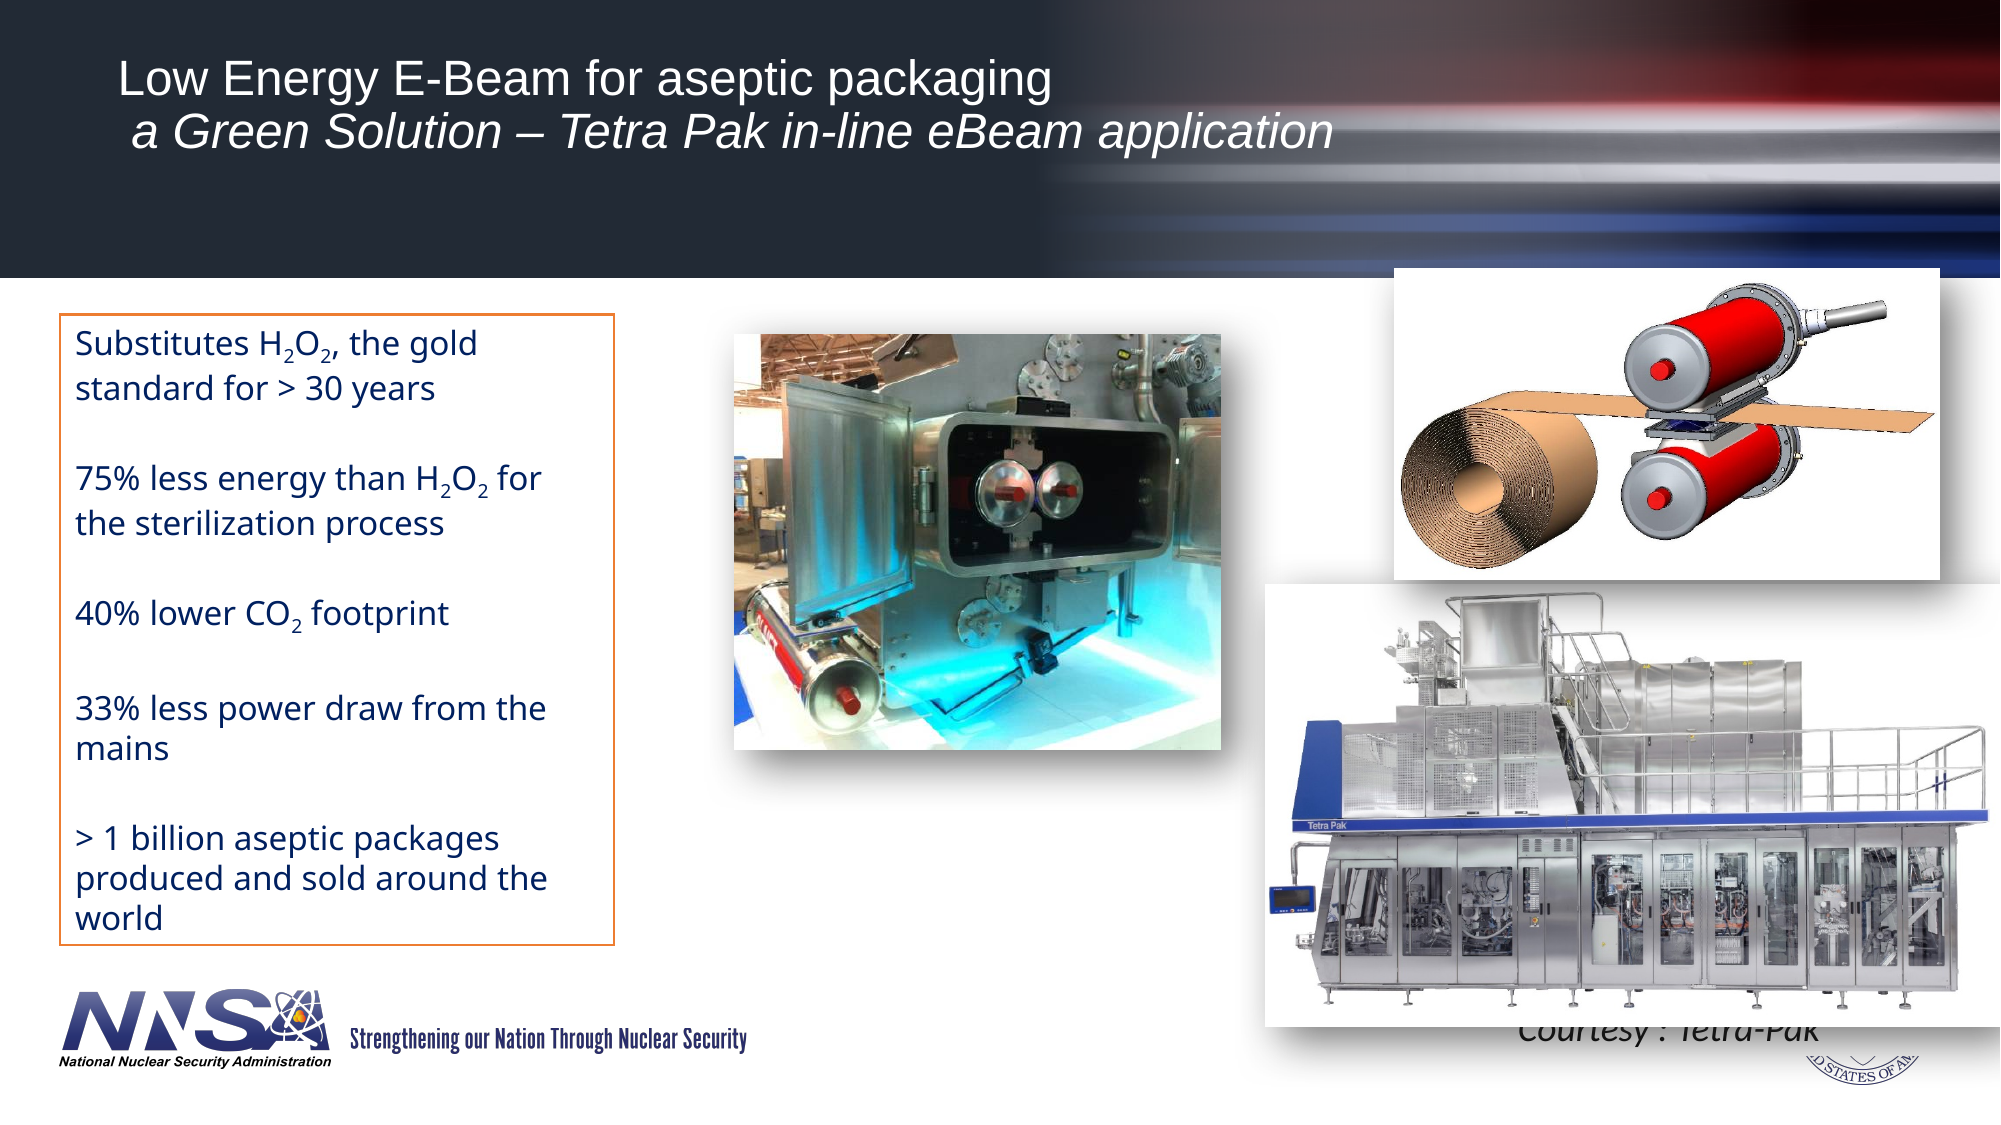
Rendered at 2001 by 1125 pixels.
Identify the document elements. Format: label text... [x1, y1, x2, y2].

picture [734, 334, 1221, 750]
title Low Energy E-Beam for aseptic packaging a Green Solution – Tetra Pak in-line eBeam application [102, 44, 1803, 168]
picture [1265, 584, 2000, 1027]
text_box Substitutes H2O2, the gold standard for > 30 years 75% less energy than H2O2 for the sterilization process 40% lower CO2 footprint 33% less power draw from the mains > 1 billion aseptic packages produced and sold around the world [59, 313, 615, 946]
picture [1394, 268, 1940, 580]
picture [59, 989, 331, 1069]
